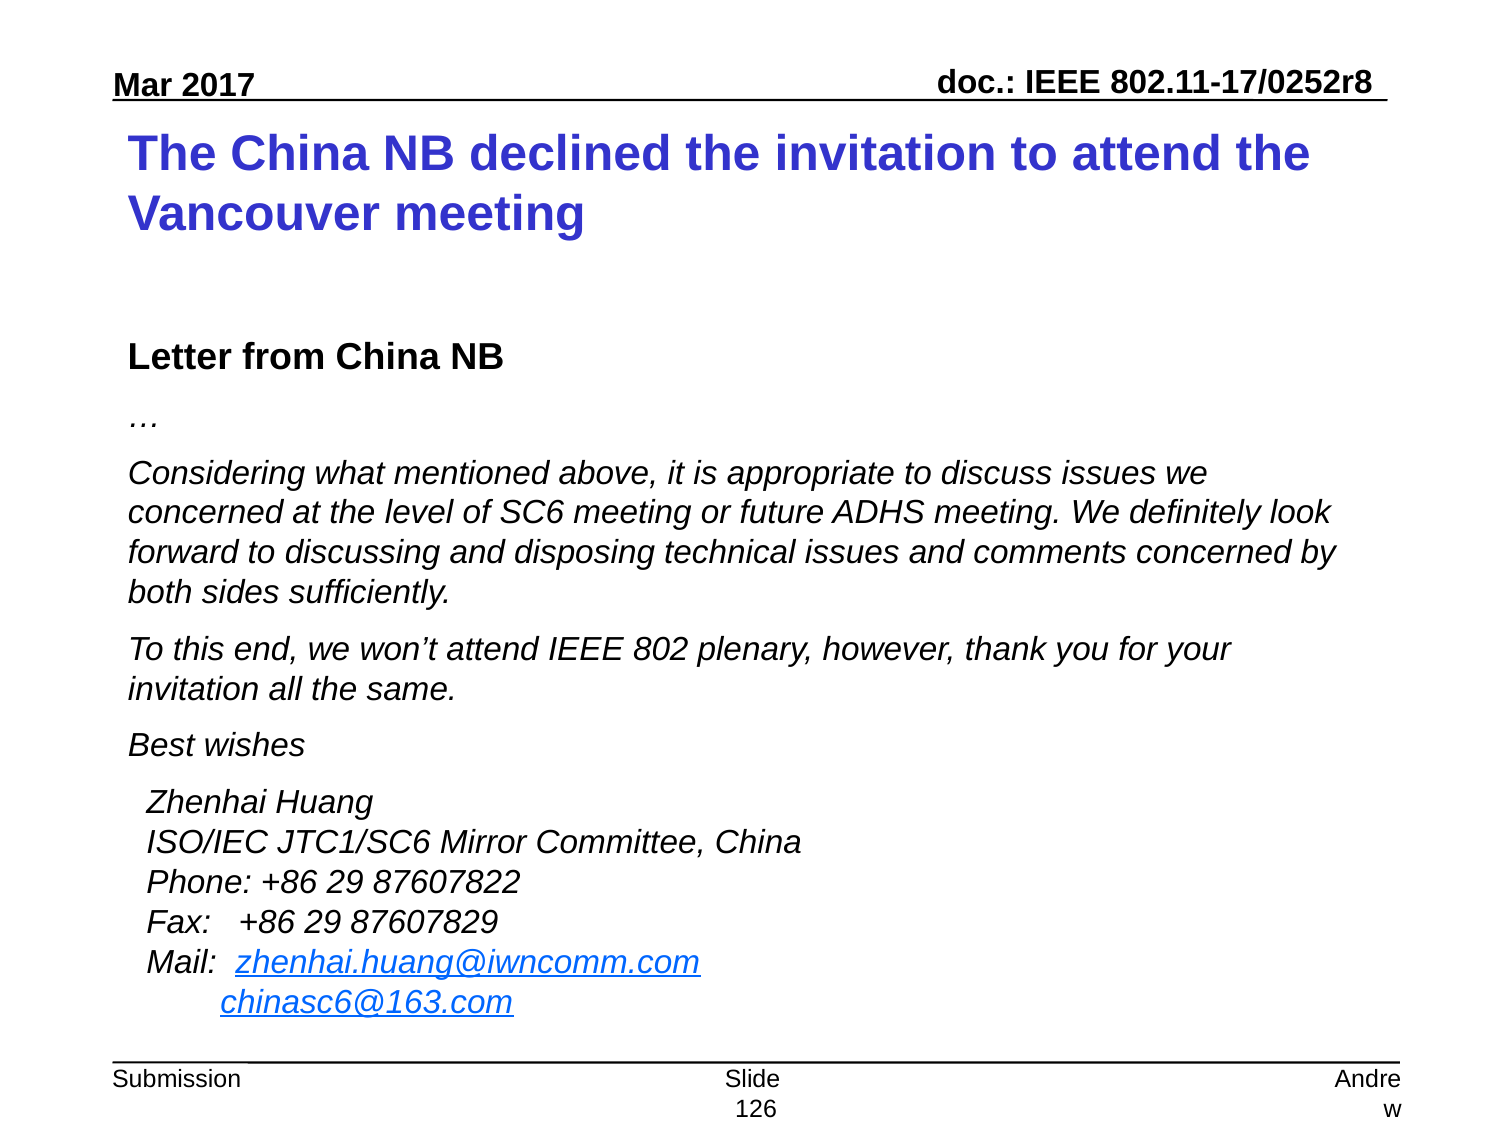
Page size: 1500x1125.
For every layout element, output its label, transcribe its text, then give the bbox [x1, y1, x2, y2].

list Letter from China NB … Considering what mentioned above, it is appropriate to discuss issues we concerned at the level of SC6 meeting or future ADHS meeting. We definitely look forward to discussing and disposing technical issues and comments concerned by both sides sufficiently. To this end, we won’t attend IEEE 802 plenary, however, thank you for your invitation all the same. Best wishes Zhenhai Huang ISO/IEC JTC1/SC6 Mirror Committee, China Phone: +86 29 87607822 Fax: +86 29 87607829 Mail: zhenhai.huang@iwncomm.com chinasc6@163.com [112, 324, 1388, 1000]
slide_number Slide 126 [709, 1061, 803, 1093]
footer Andrew Myles, Cisco [1320, 1061, 1402, 1093]
title The China NB declined the invitation to attend the Vancouver meeting [112, 112, 1388, 288]
